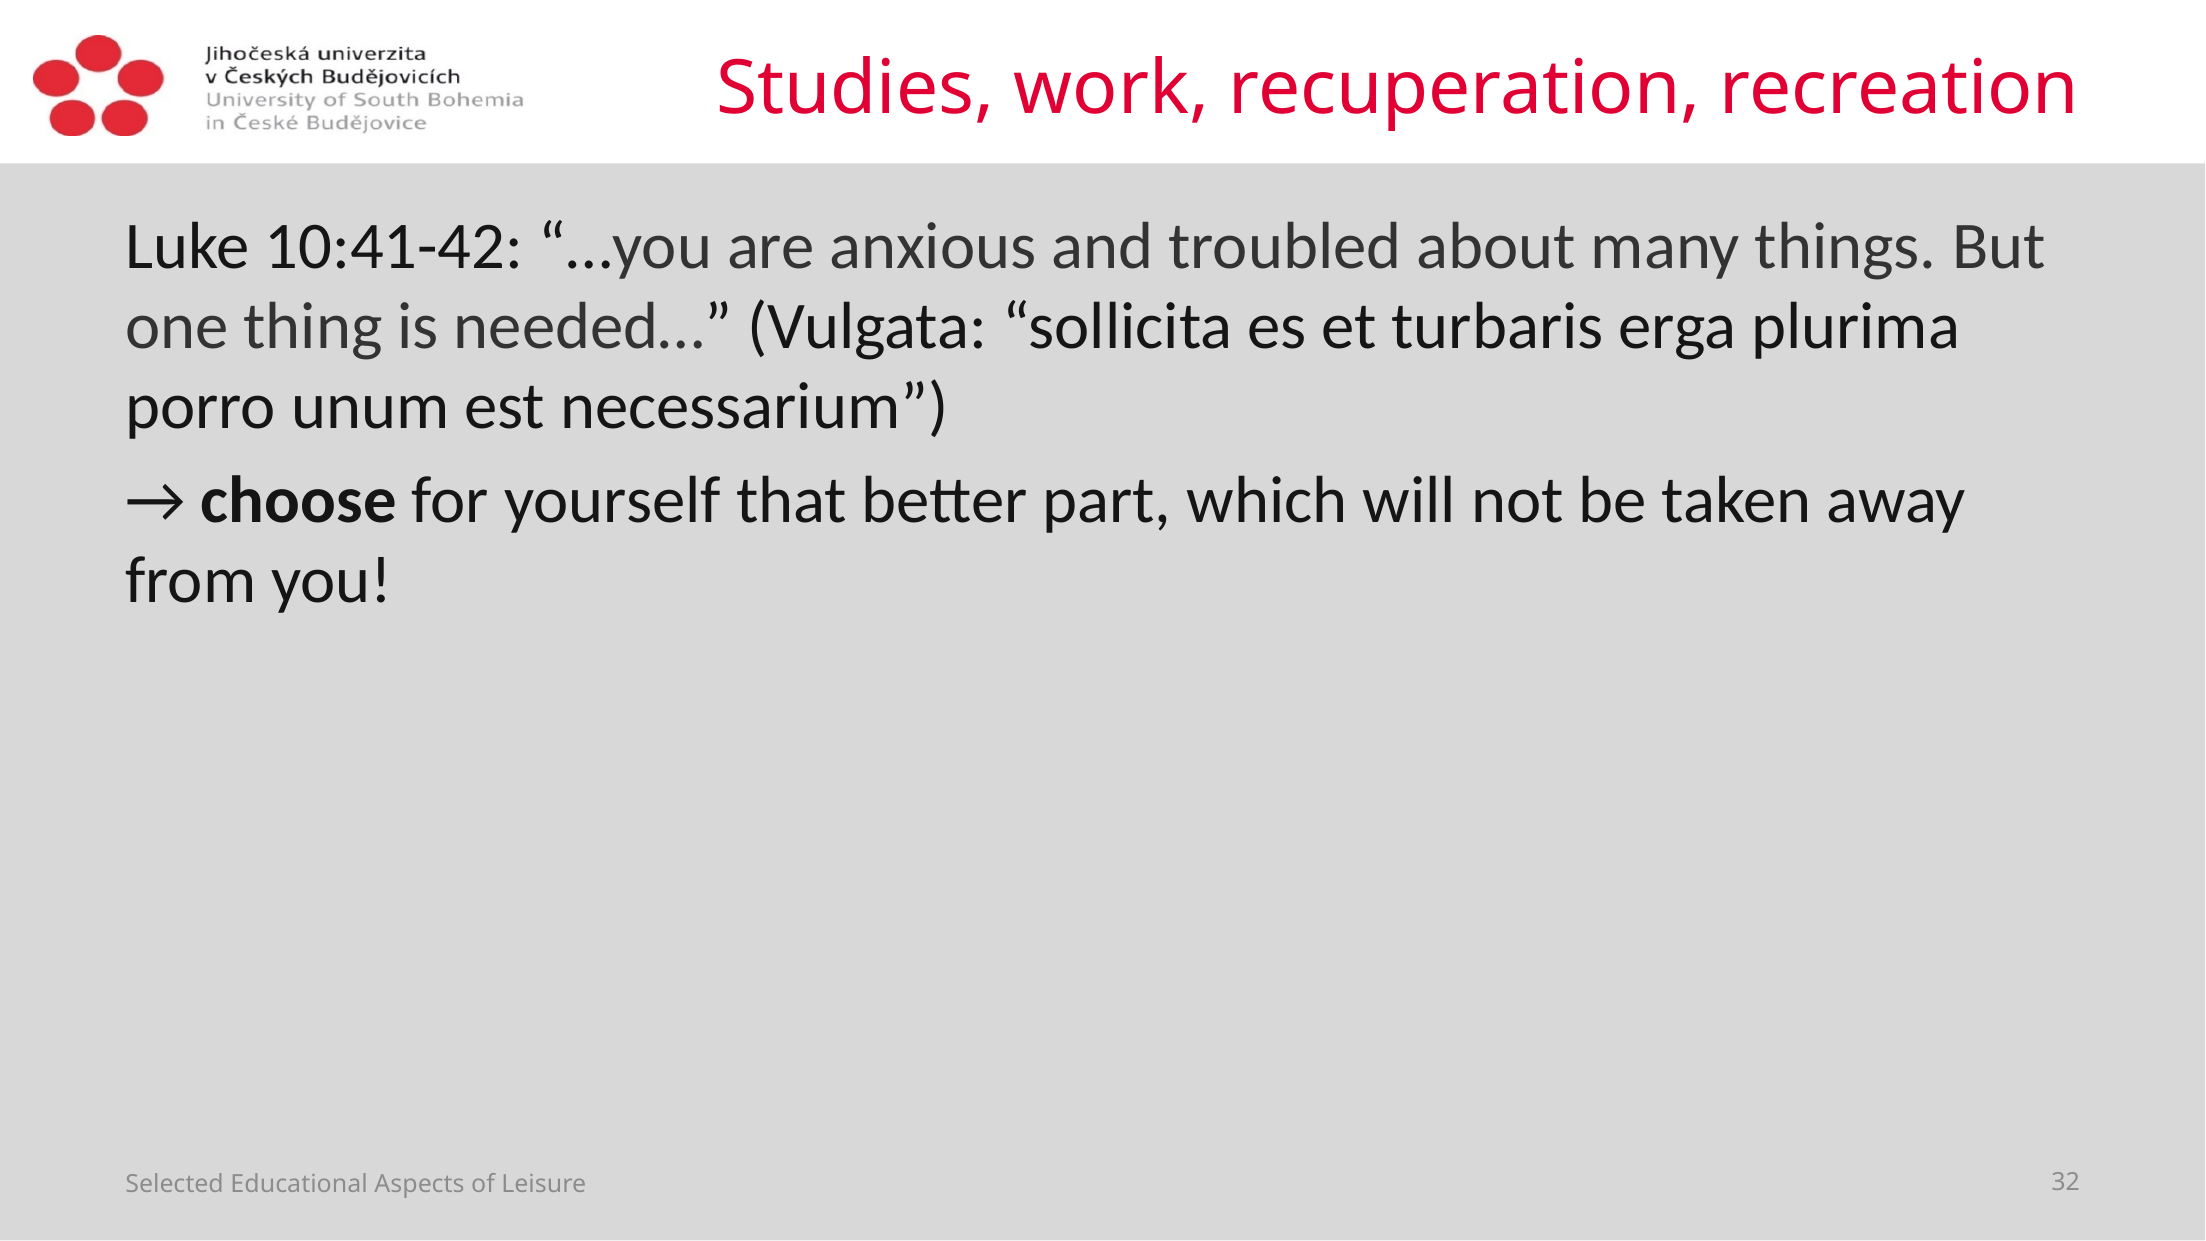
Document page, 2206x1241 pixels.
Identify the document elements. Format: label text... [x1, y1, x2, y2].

picture [33, 35, 524, 136]
slide_number 32 [1580, 1149, 2095, 1216]
slide_number Selected Educational Aspects of Leisure [110, 1149, 625, 1216]
list Luke 10:41-42: “…you are anxious and troubled about many things. But one thing is needed…” (Vulgata: “sollicita es et turbaris erga plurima porro unum est necessarium”) → choose for yourself that better part, which will not be taken away from you! [110, 194, 2095, 1109]
title Studies, work, recuperation, recreation [563, 29, 2095, 139]
